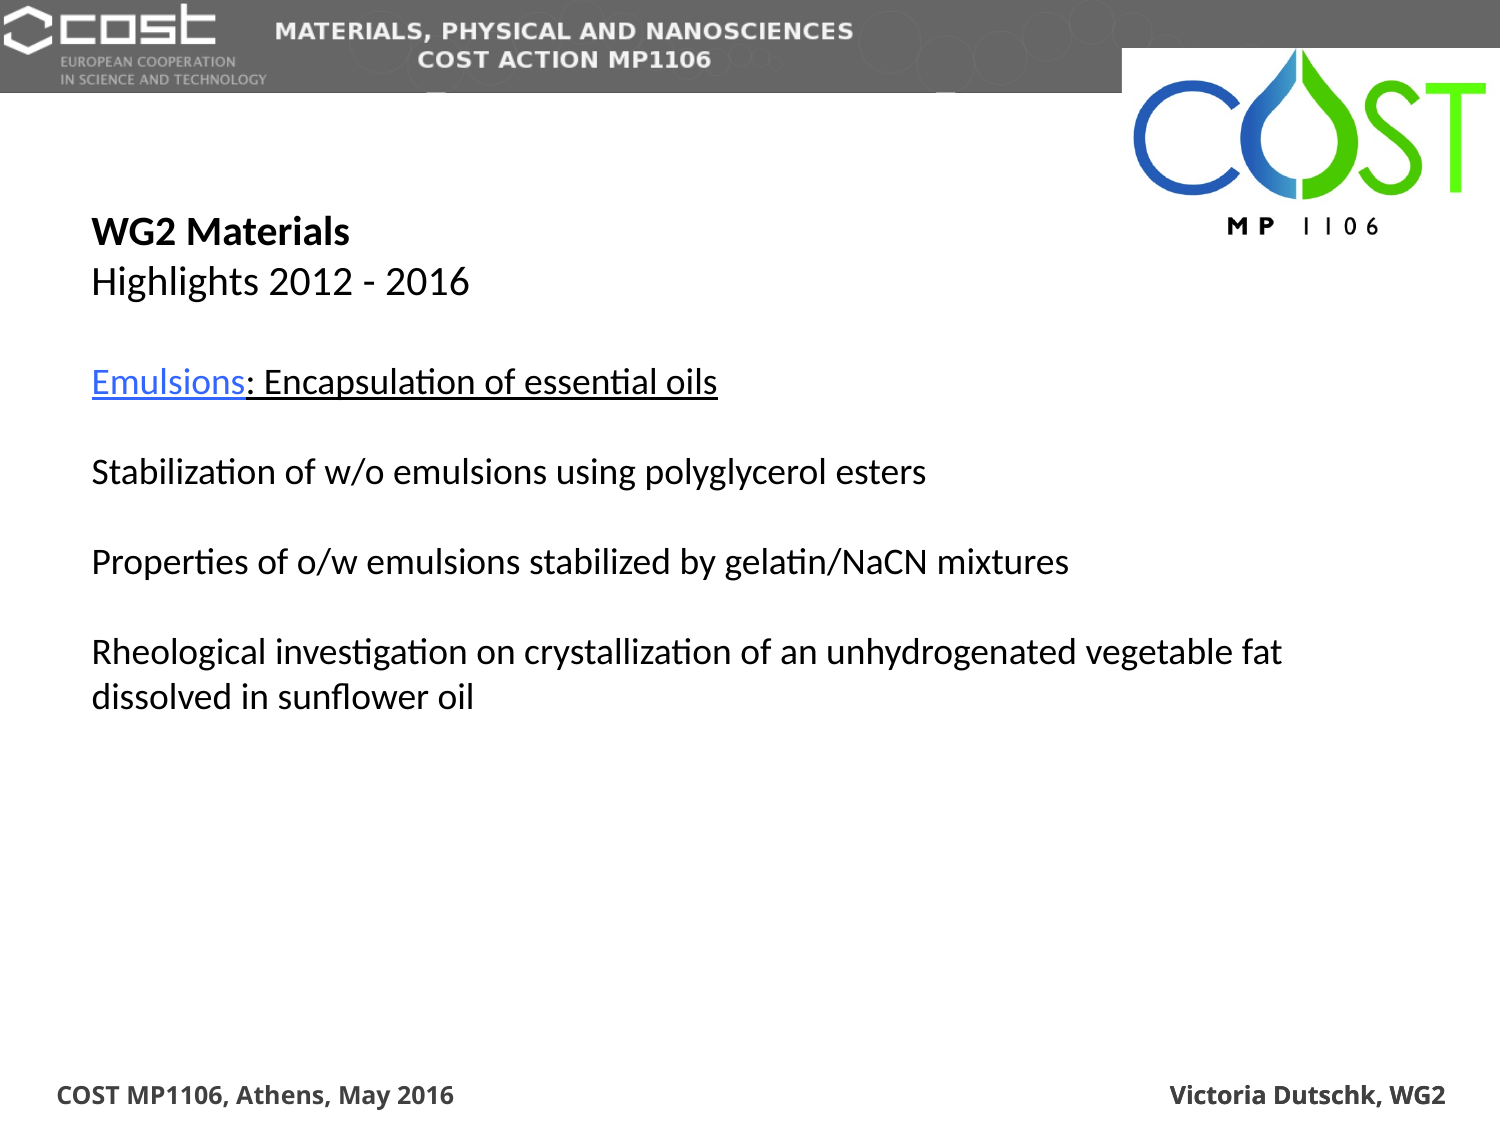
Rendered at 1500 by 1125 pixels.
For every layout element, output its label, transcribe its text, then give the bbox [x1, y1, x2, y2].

picture [0, 0, 1500, 239]
text_box WG2 Materials Highlights 2012 - 2016 [76, 196, 1247, 312]
text_box Emulsions: Encapsulation of essential oils Stabilization of w/o emulsions using polyglycerol esters Properties of o/w emulsions stabilized by gelatin/NaCN mixtures Rheological investigation on crystallization of an unhydrogenated vegetable fat dissolved in sunflower oil [76, 349, 1436, 770]
text_box Victoria Dutschk, WG2 [1155, 1072, 1462, 1117]
